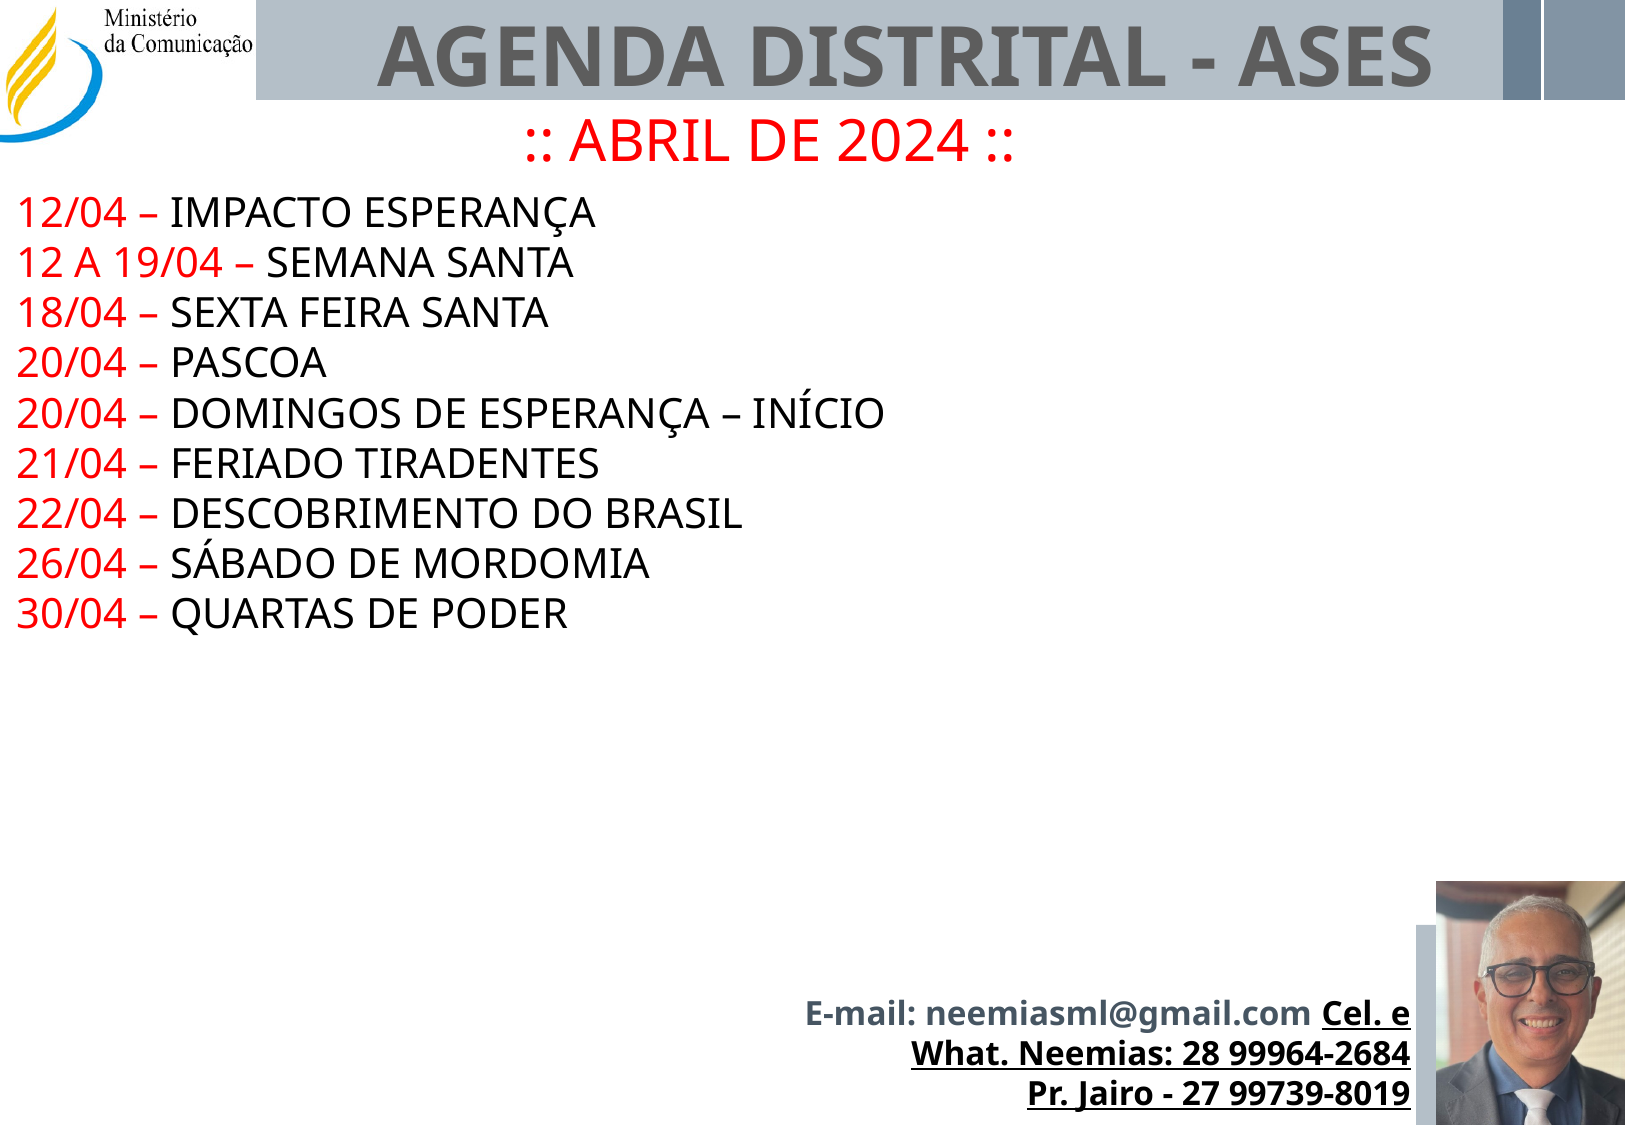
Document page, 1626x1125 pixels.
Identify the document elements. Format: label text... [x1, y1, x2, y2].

text_box AGENDA DISTRITAL - ASES [362, 0, 1450, 111]
text_box :: ABRIL DE 2024 :: [103, 103, 1437, 178]
text_box 12/04 – IMPACTO ESPERANÇA 12 A 19/04 – SEMANA SANTA 18/04 – SEXTA FEIRA SANTA 20/04 – PASCOA 20/04 – DOMINGOS DE ESPERANÇA – INÍCIO 21/04 – FERIADO TIRADENTES 22/04 – DESCOBRIMENTO DO BRASIL 26/04 – SÁBADO DE MORDOMIA 30/04 – QUARTAS DE PODER [1, 178, 1622, 644]
picture [0, 0, 256, 147]
picture [1436, 881, 1625, 1125]
text_box [0, 919, 1416, 1125]
text_box E-mail: neemiasml@gmail.com Cel. e What. Neemias: 28 99964-2684 Pr. Jairo - 27 99739-8019 [707, 984, 1426, 1120]
